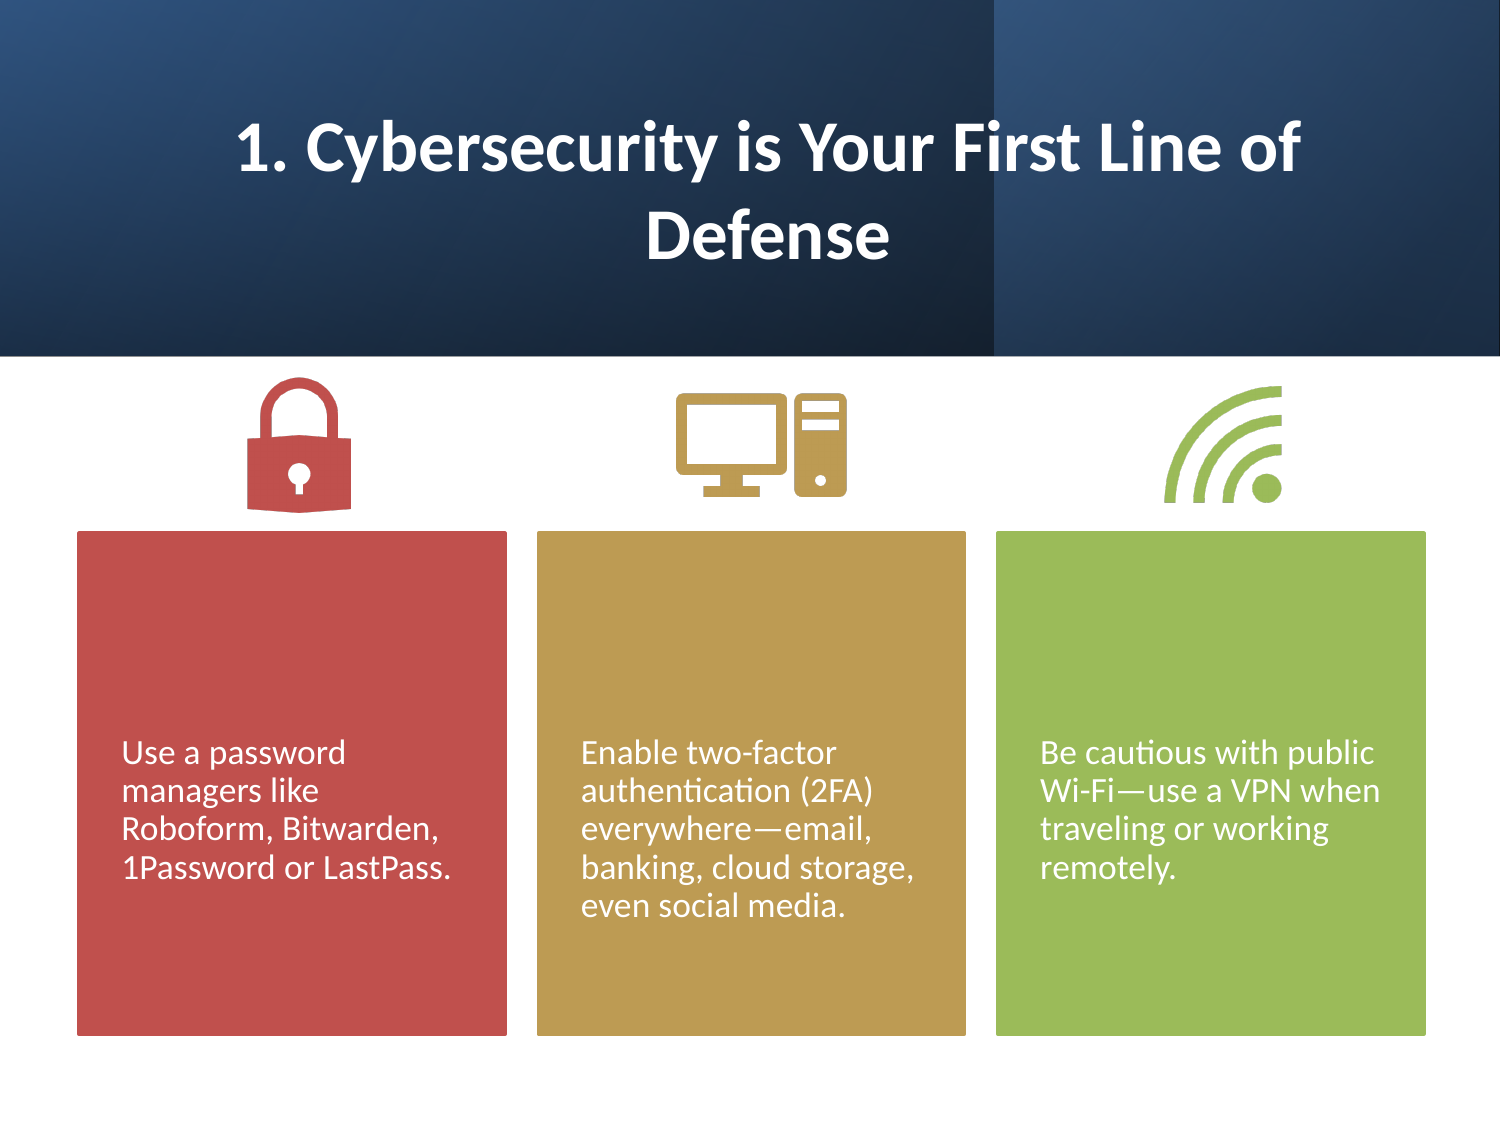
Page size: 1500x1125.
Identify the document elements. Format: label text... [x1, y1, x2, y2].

title 1. Cybersecurity is Your First Line of Defense [170, 57, 1366, 316]
text_box [671, 354, 852, 531]
text_box [208, 354, 389, 531]
text_box [0, 358, 1500, 1125]
text_box [1133, 354, 1314, 531]
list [78, 533, 1424, 1035]
text_box [0, 0, 1500, 358]
